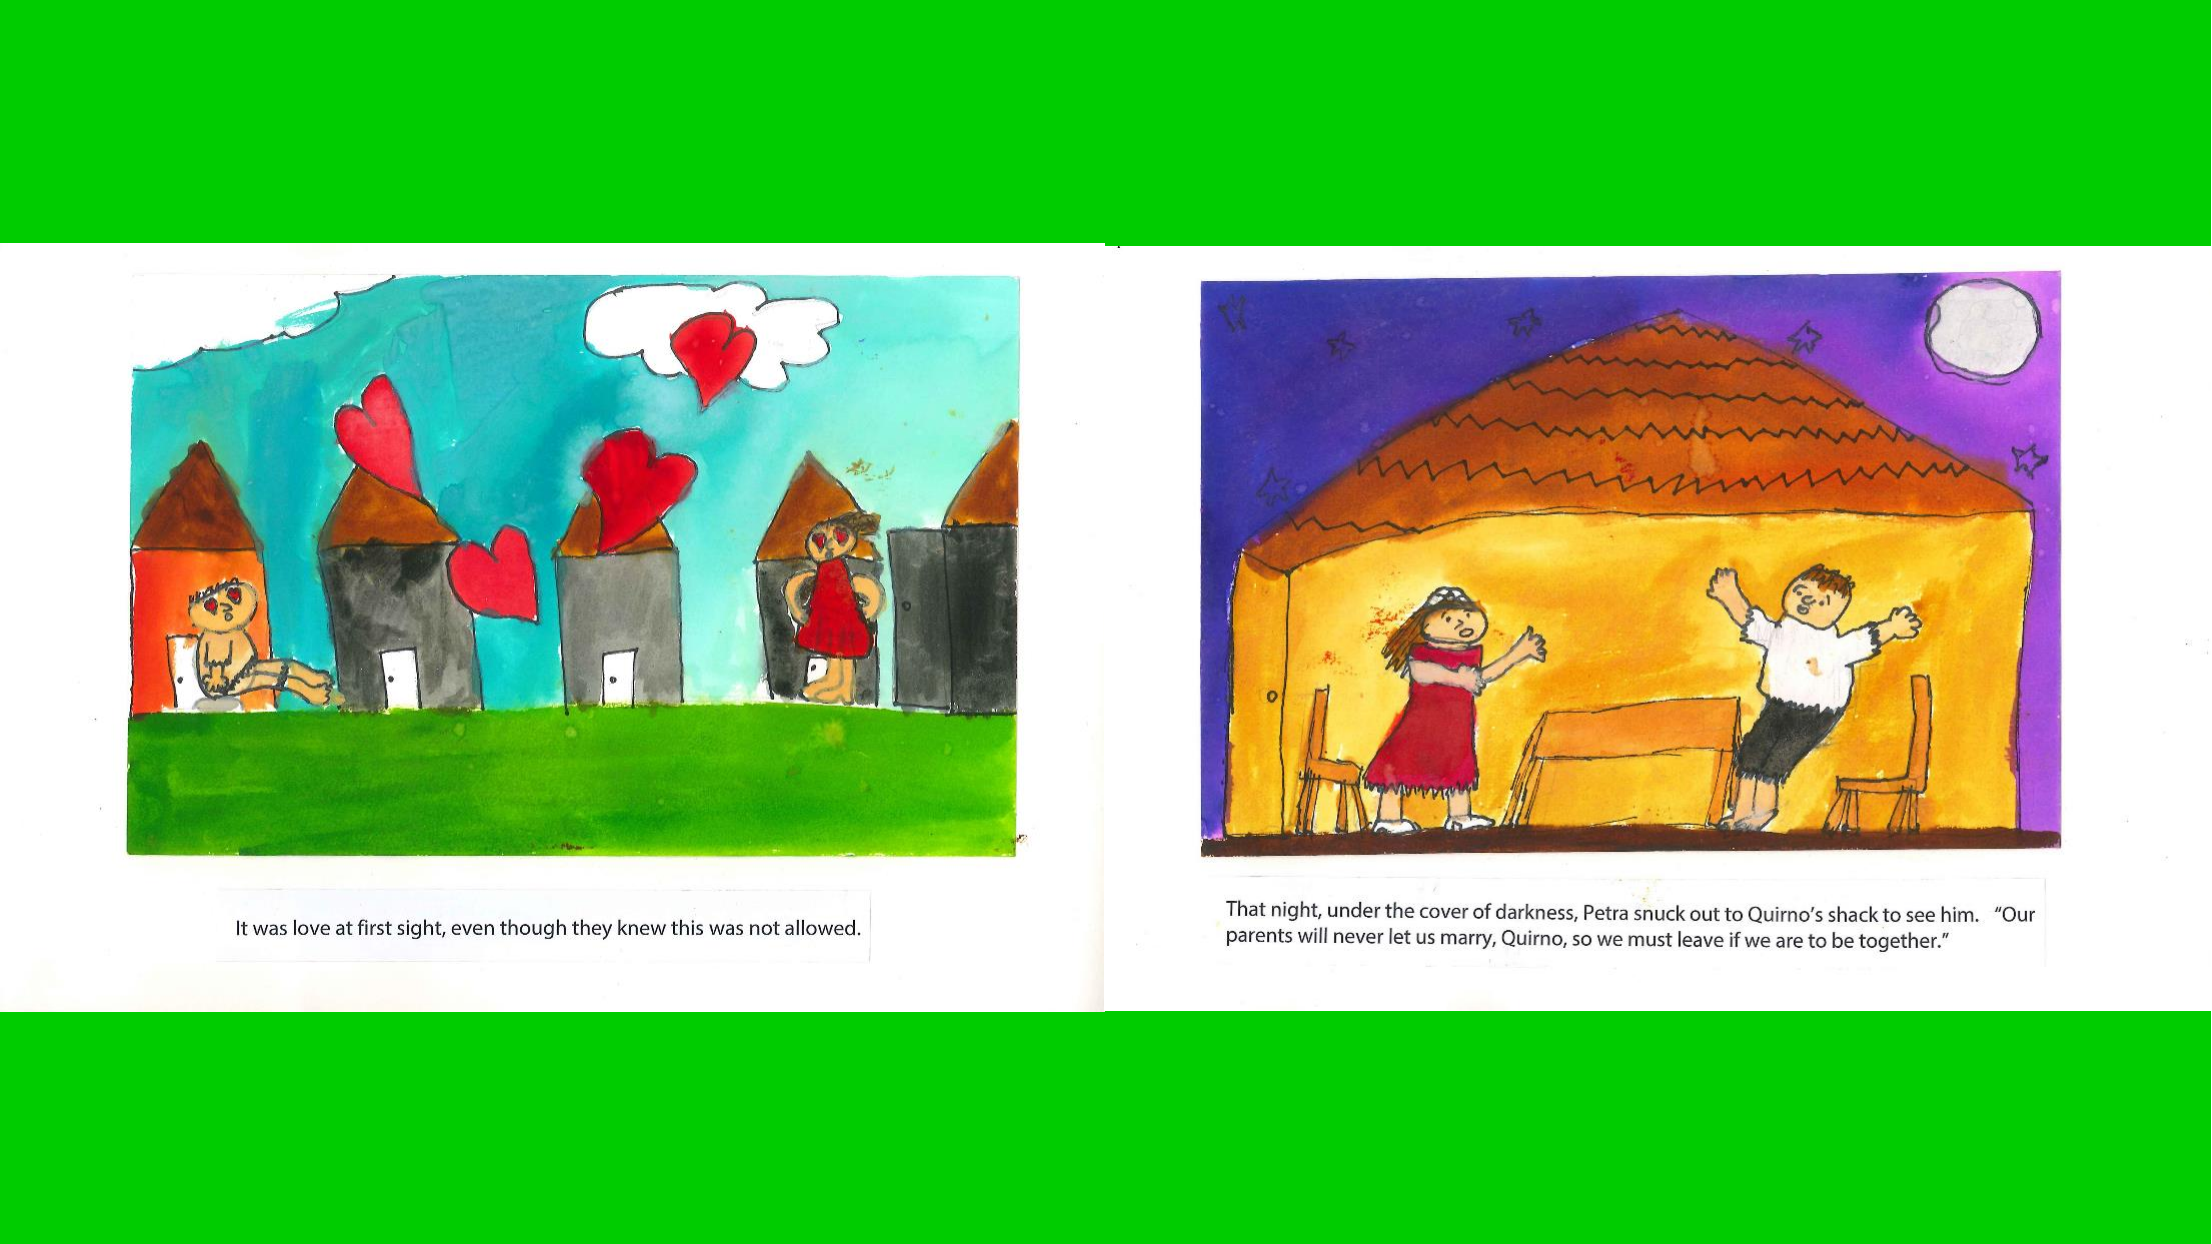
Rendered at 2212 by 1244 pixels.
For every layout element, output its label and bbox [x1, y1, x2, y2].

picture [0, 243, 2211, 1012]
